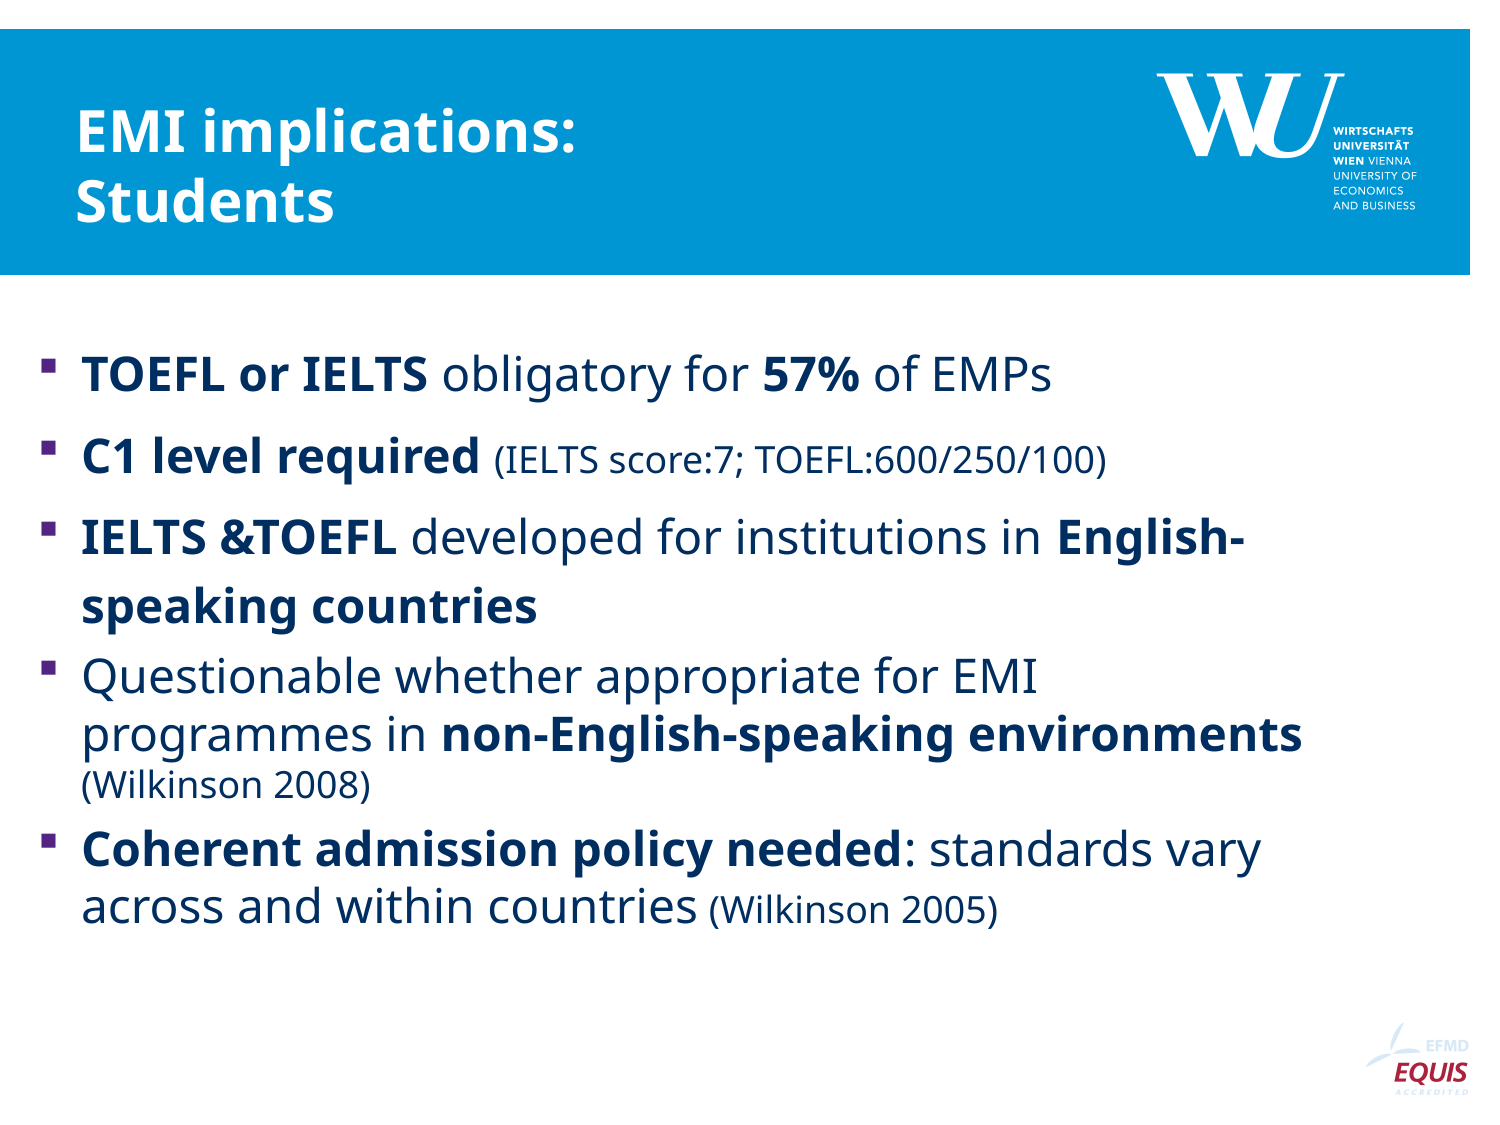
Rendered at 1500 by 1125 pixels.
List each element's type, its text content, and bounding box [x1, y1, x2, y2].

title EMI implications: Students [75, 70, 1105, 259]
list TOEFL or IELTS obligatory for 57% of EMPs C1 level required (IELTS score:7; TOEFL:600/250/100) IELTS &TOEFL developed for institutions in English-speaking countries Questionable whether appropriate for EMI programmes in non-English-speaking environments (Wilkinson 2008) Coherent admission policy needed: standards vary across and within countries (Wilkinson 2005) [37, 324, 1308, 1038]
picture [1158, 74, 1344, 158]
picture [0, 0, 1500, 1125]
